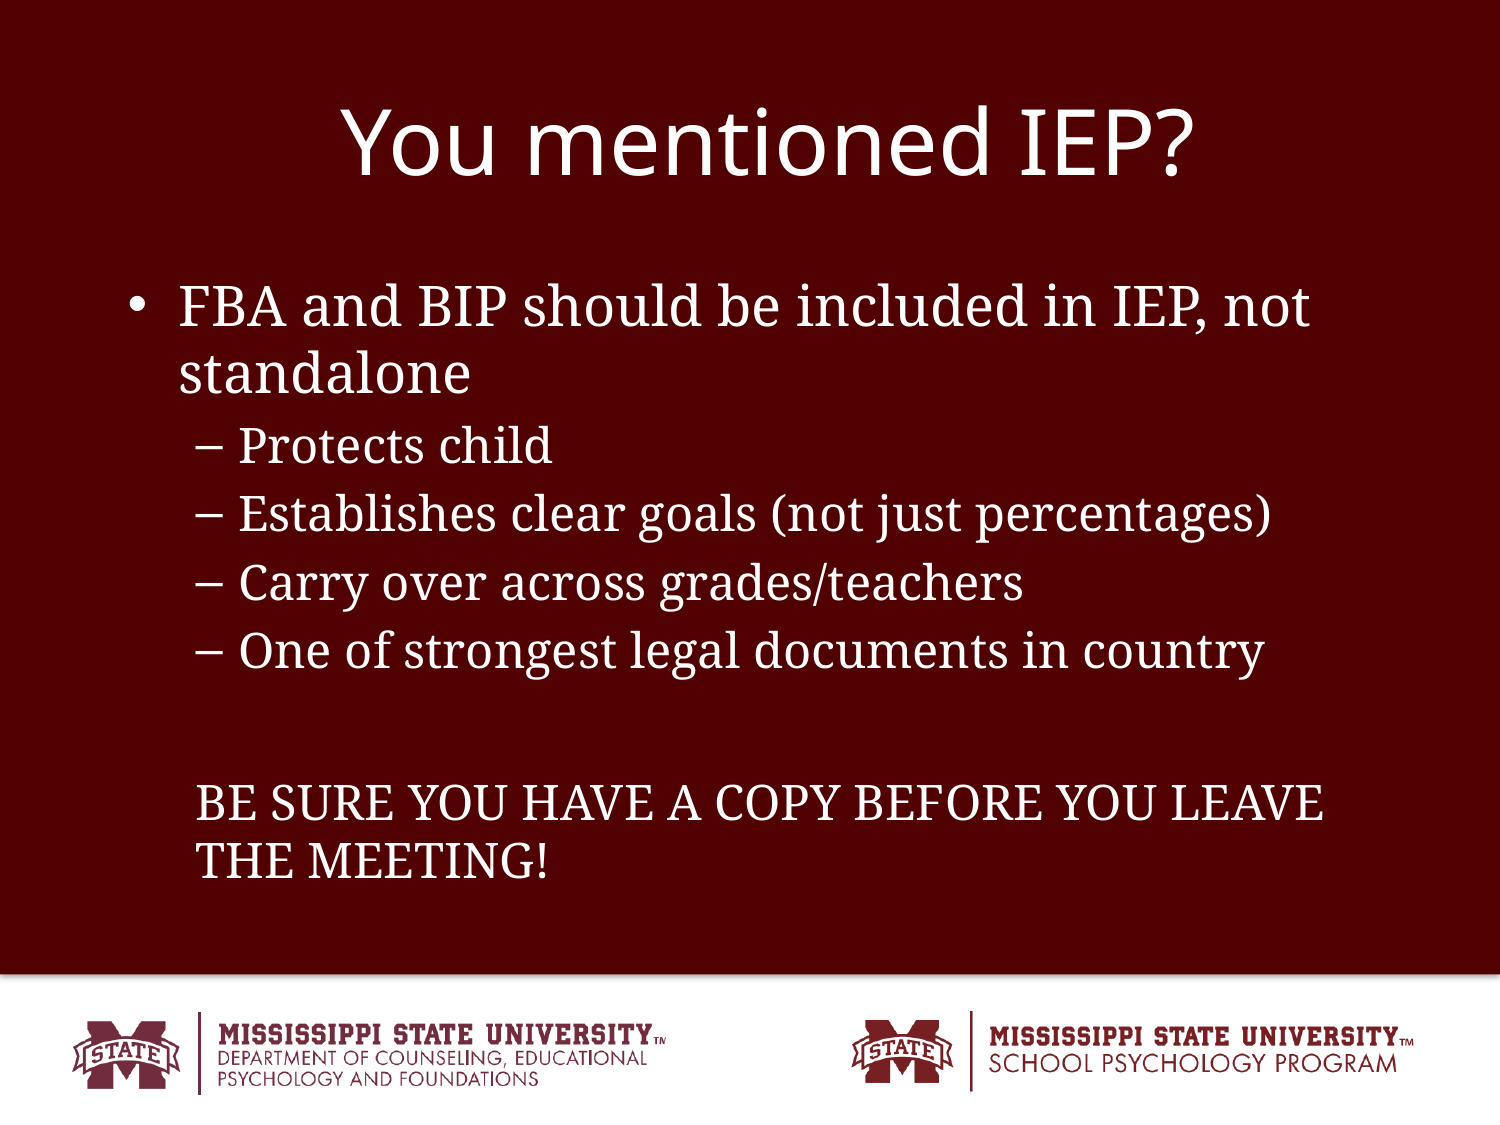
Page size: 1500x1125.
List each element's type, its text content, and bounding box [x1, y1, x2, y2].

title You mentioned IEP? [112, 45, 1425, 233]
list FBA and BIP should be included in IEP, not standalone Protects child Establishes clear goals (not just percentages) Carry over across grades/teachers One of strongest legal documents in country BE SURE YOU HAVE A COPY BEFORE YOU LEAVE THE MEETING! [112, 262, 1425, 911]
